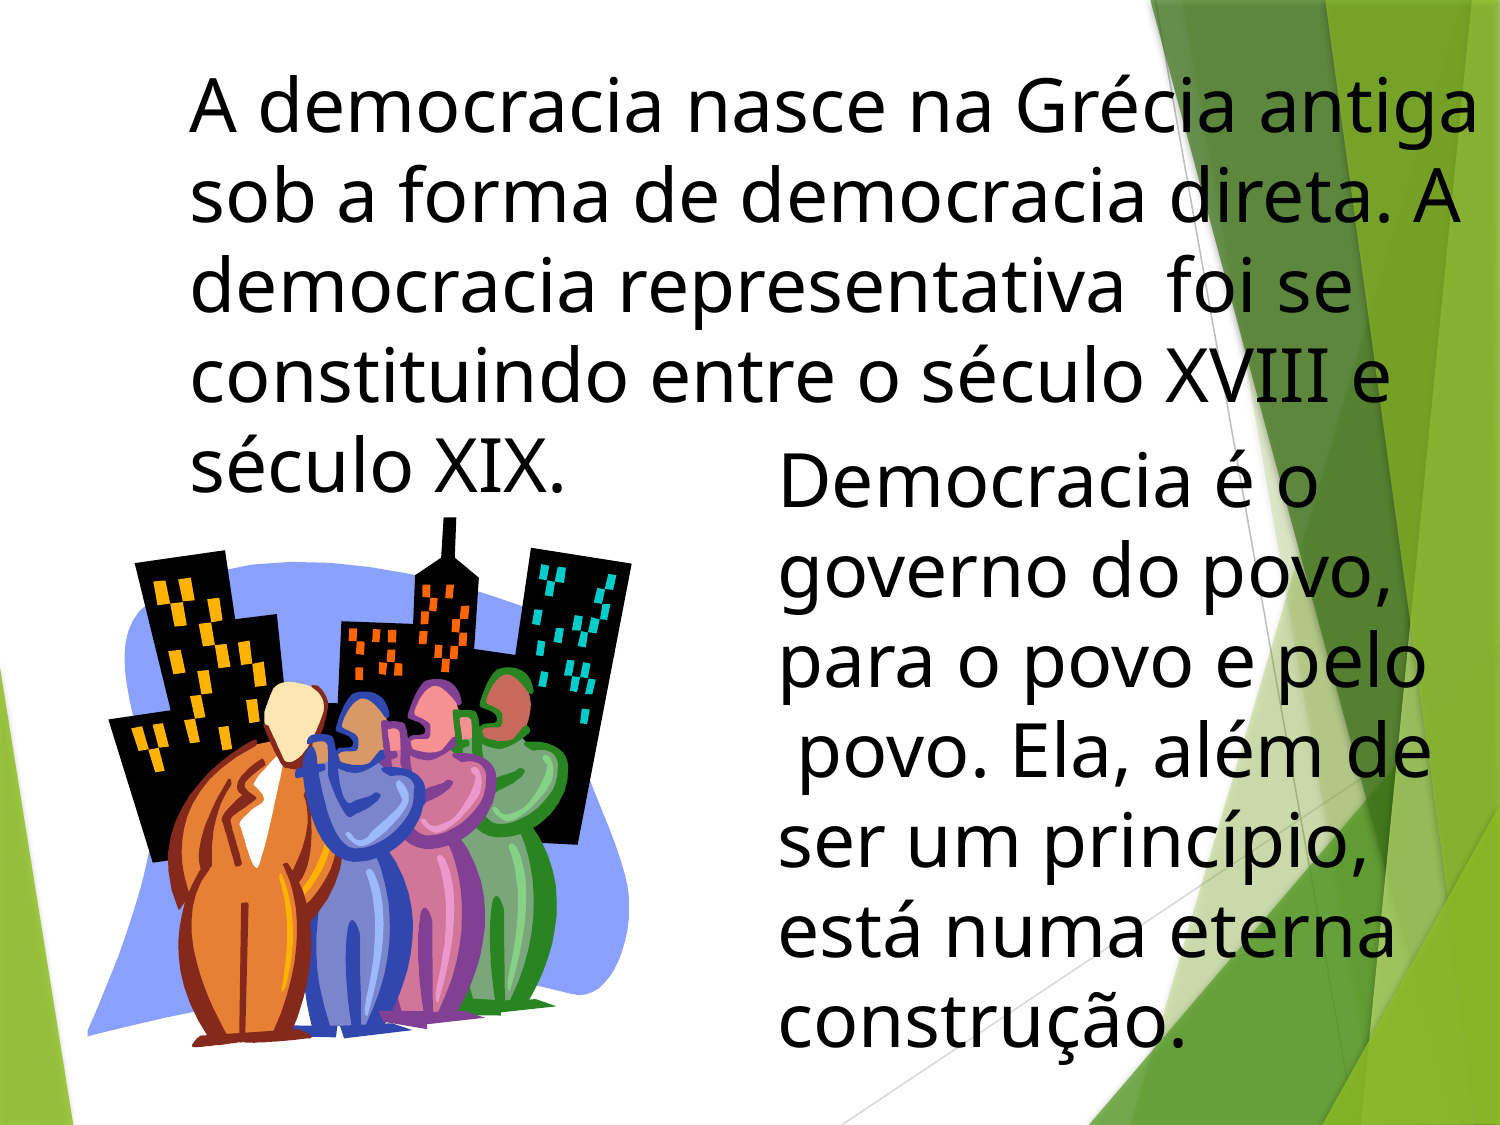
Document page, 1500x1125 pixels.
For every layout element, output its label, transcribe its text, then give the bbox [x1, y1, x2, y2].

text_box Democracia é o governo do povo, para o povo e pelo povo. Ela, além de ser um princípio, está numa eterna construção. [762, 424, 1458, 1070]
picture [86, 511, 636, 1052]
text_box A democracia nasce na Grécia antiga sob a forma de democracia direta. A democracia representativa foi se constituindo entre o século XVIII e século XIX. [174, 49, 1500, 515]
